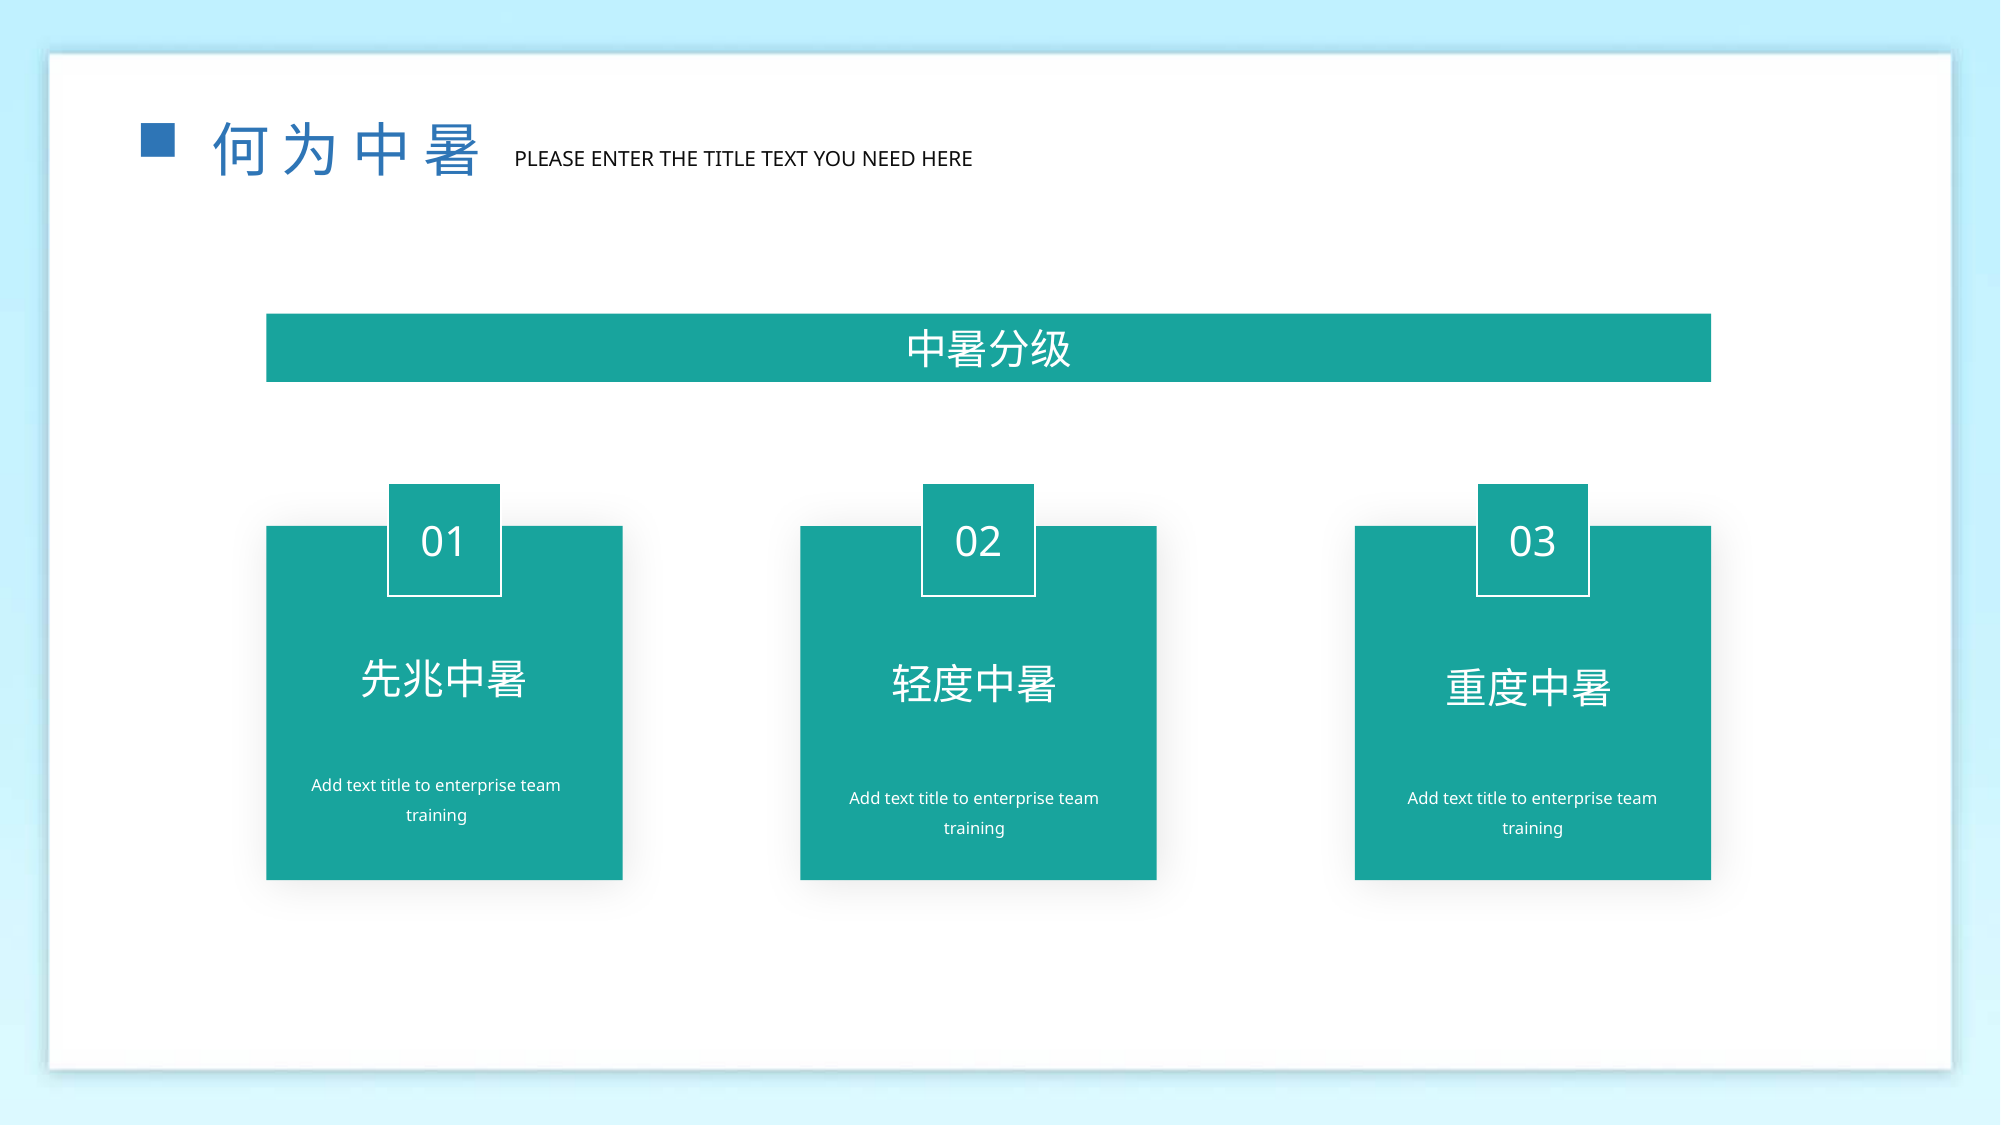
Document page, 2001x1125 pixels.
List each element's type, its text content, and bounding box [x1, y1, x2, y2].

text_box PLEASE ENTER THE TITLE TEXT YOU NEED HERE [499, 137, 1163, 178]
text_box Add text title to enterprise team training [302, 764, 571, 825]
text_box Add text title to enterprise team training [840, 778, 1109, 839]
text_box 先兆中暑 [277, 645, 611, 710]
text_box [799, 525, 1158, 881]
text_box [1354, 525, 1712, 881]
text_box 01 [387, 482, 502, 597]
text_box 重度中暑 [1362, 654, 1696, 720]
text_box 何为中暑 [121, 105, 739, 191]
picture [0, 0, 2001, 1125]
text_box 03 [1476, 482, 1590, 597]
text_box Add text title to enterprise team training [1398, 778, 1667, 839]
text_box 轻度中暑 [807, 650, 1142, 715]
text_box [265, 525, 624, 881]
text_box 中暑分级 [265, 312, 1712, 383]
text_box 02 [921, 482, 1036, 597]
